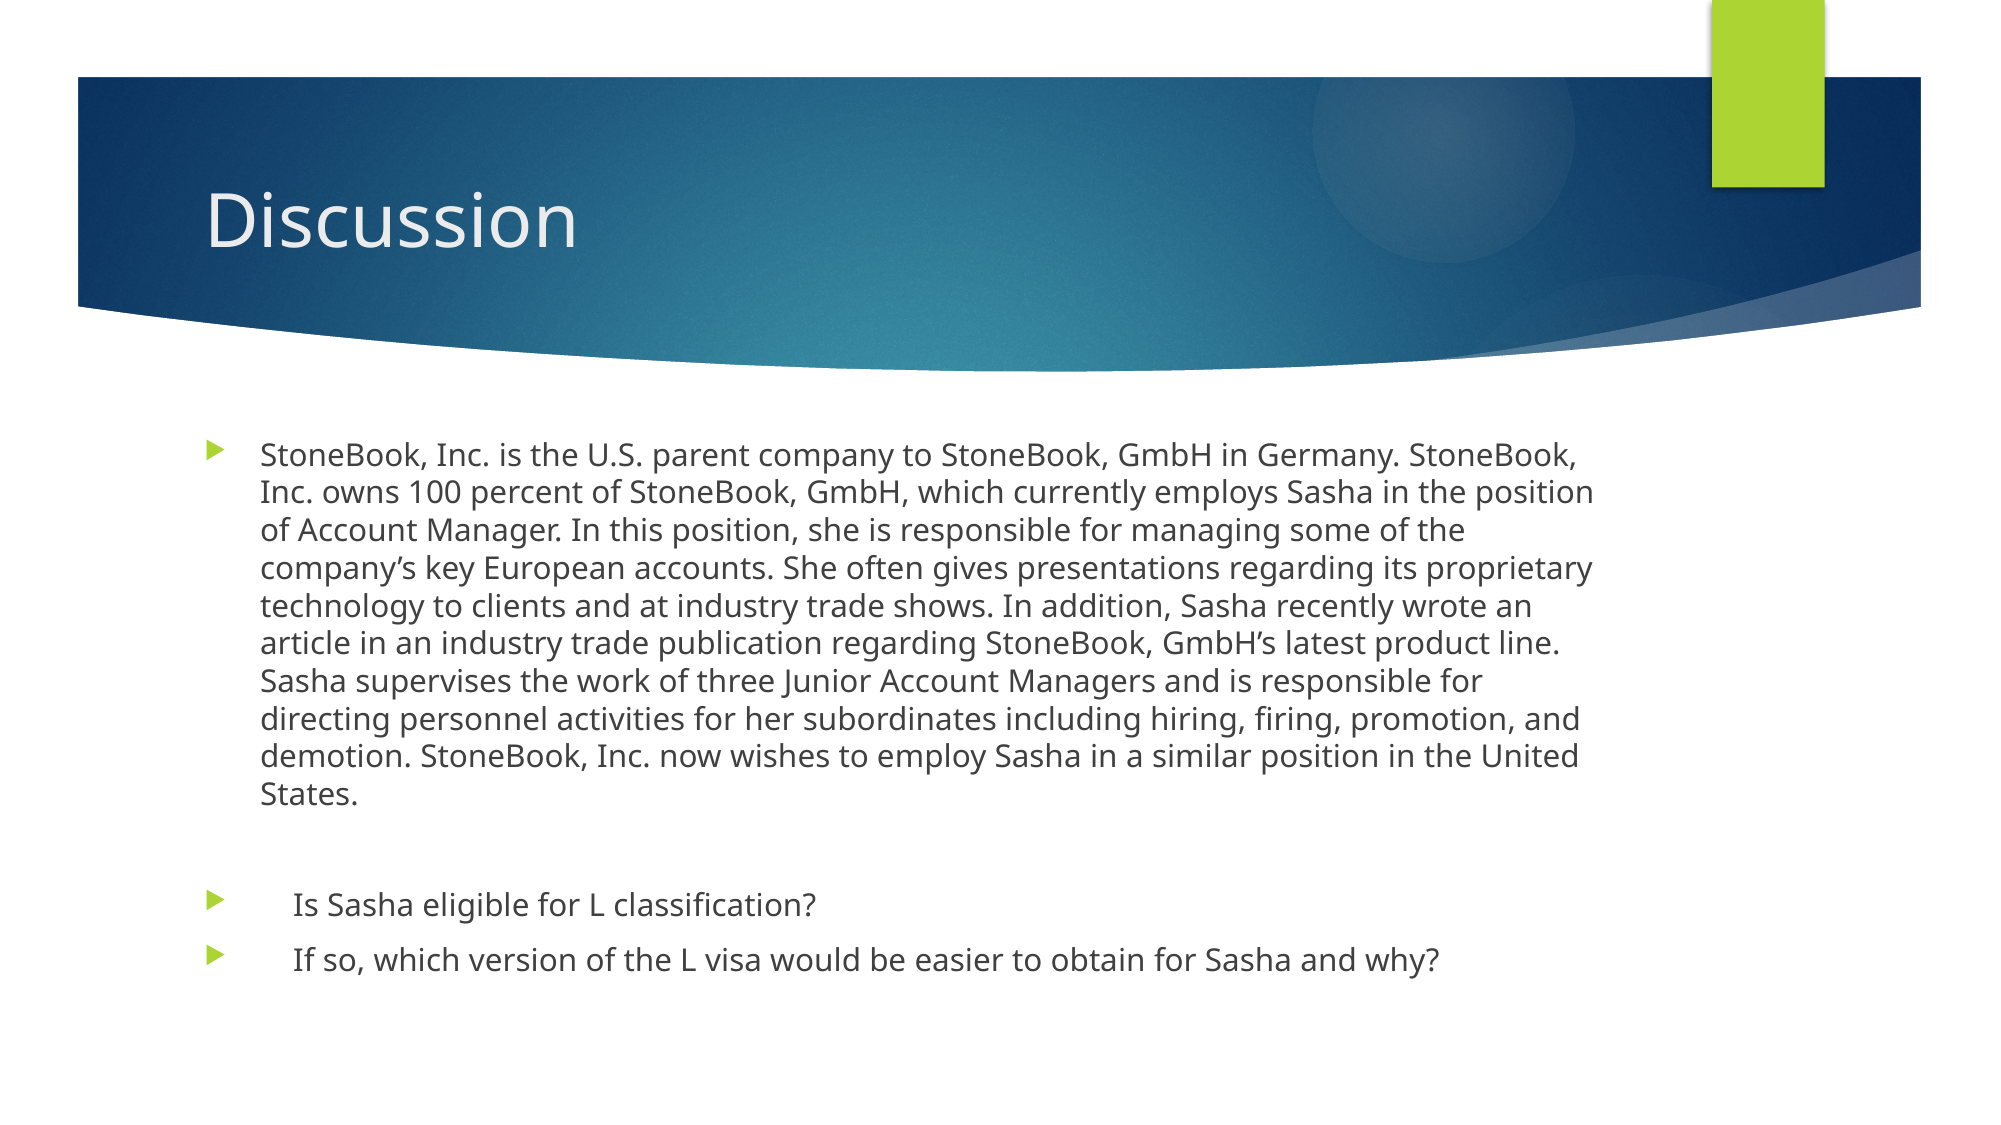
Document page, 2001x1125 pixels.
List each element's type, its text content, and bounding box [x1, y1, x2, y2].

list StoneBook, Inc. is the U.S. parent company to StoneBook, GmbH in Germany. StoneBook, Inc. owns 100 percent of StoneBook, GmbH, which currently employs Sasha in the position of Account Manager. In this position, she is responsible for managing some of the company’s key European accounts. She often gives presentations regarding its proprietary technology to clients and at industry trade shows. In addition, Sasha recently wrote an article in an industry trade publication regarding StoneBook, GmbH’s latest product line. Sasha supervises the work of three Junior Account Managers and is responsible for directing personnel activities for her subordinates including hiring, firing, promotion, and demotion. StoneBook, Inc. now wishes to employ Sasha in a similar position in the United States. Is Sasha eligible for L classification? If so, which version of the L visa would be easier to obtain for Sasha and why? [189, 427, 1627, 988]
title Discussion [189, 159, 1627, 276]
